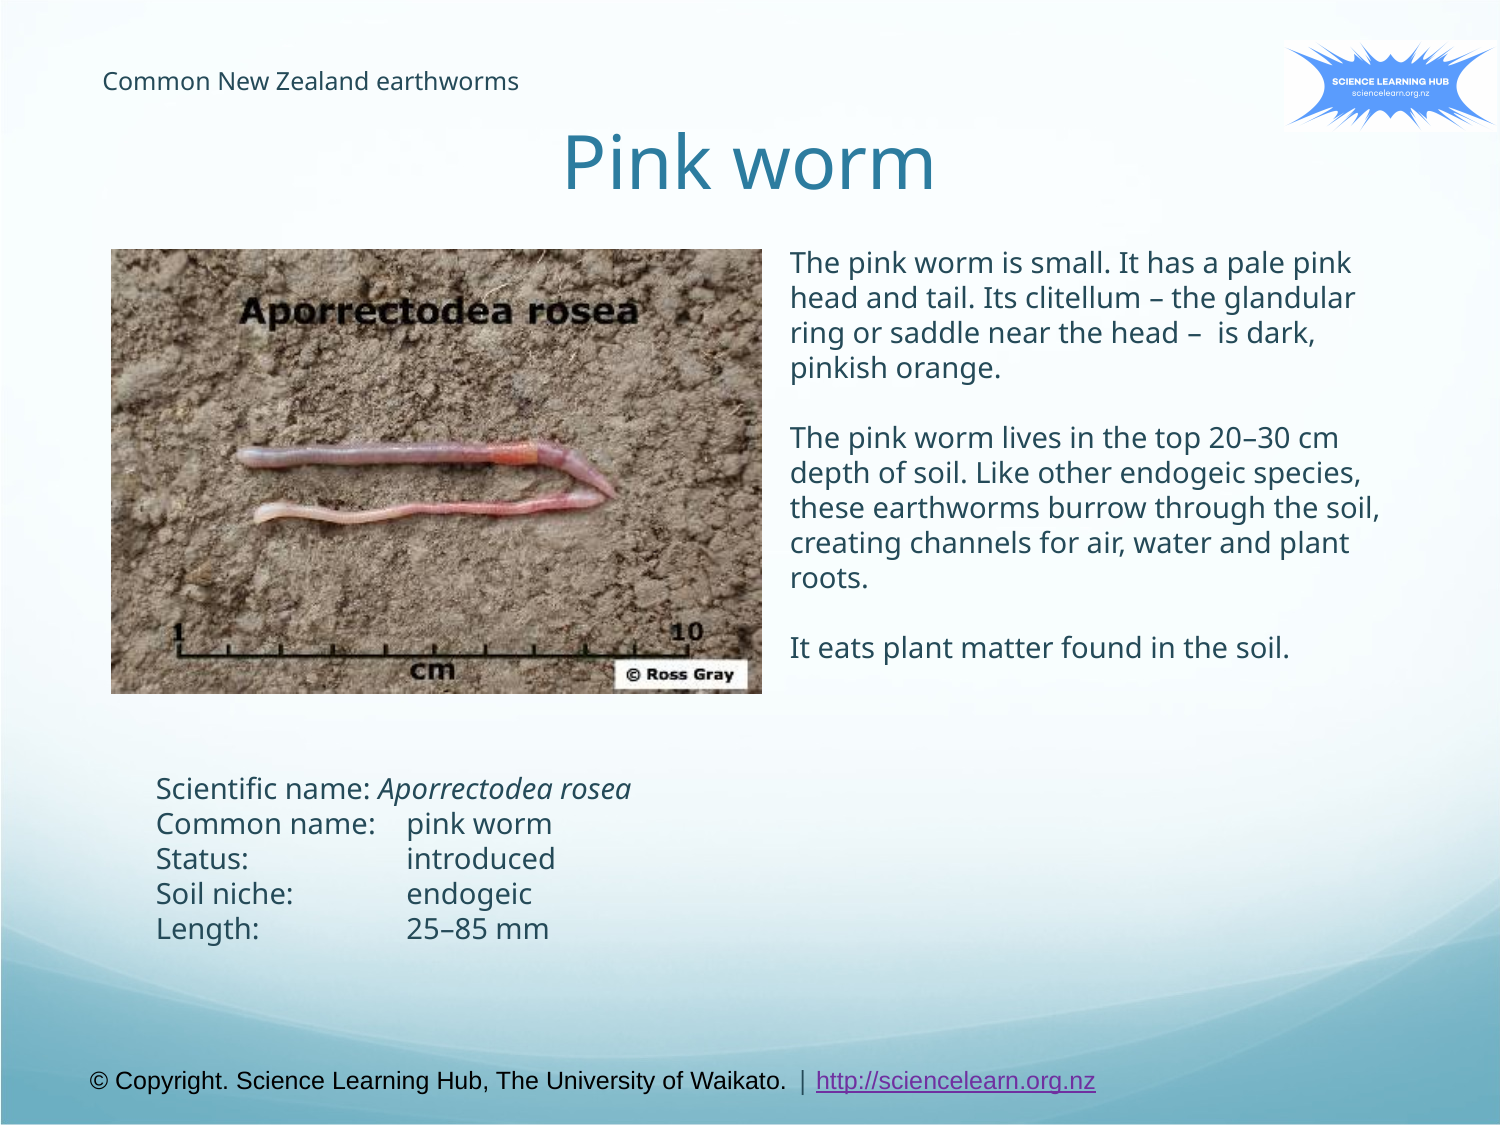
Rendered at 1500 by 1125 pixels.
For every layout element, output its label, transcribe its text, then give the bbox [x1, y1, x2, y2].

text_box Common New Zealand earthworms [87, 49, 1225, 110]
picture [0, 0, 1500, 1125]
text_box The pink worm is small. It has a pale pink head and tail. Its clitellum – the glandular ring or saddle near the head – is dark, pinkish orange. The pink worm lives in the top 20–30 cm depth of soil. Like other endogeic species, these earthworms burrow through the soil, creating channels for air, water and plant roots. It eats plant matter found in the soil. [774, 237, 1412, 672]
text_box Scientific name: Aporrectodea rosea Common name: pink worm Status: introduced Soil niche: endogeic Length: 25–85 mm [141, 763, 647, 953]
text_box © Copyright. Science Learning Hub, The University of Waikato. | http://sciencelearn.org.nz [75, 1049, 1376, 1110]
text_box Pink worm [90, 124, 1410, 213]
